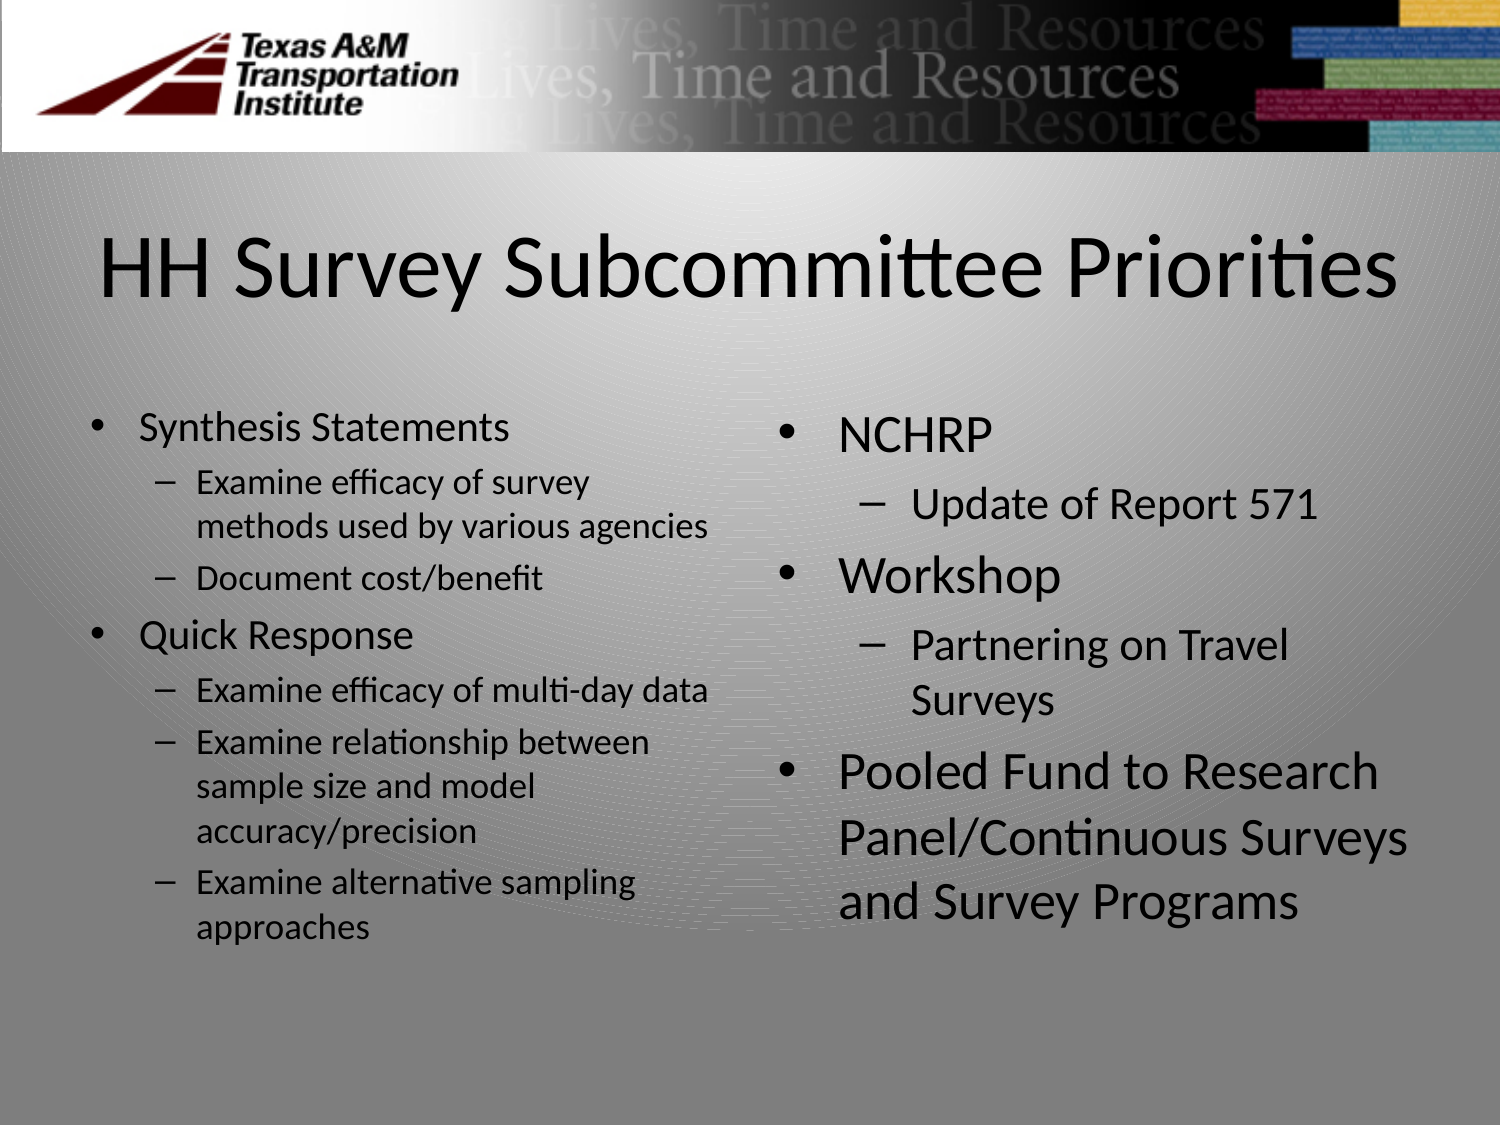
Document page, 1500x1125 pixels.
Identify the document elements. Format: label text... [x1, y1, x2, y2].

picture [2, 0, 1500, 152]
list Synthesis Statements Examine efficacy of survey methods used by various agencies Document cost/benefit Quick Response Examine efficacy of multi-day data Examine relationship between sample size and model accuracy/precision Examine alternative sampling approaches [75, 391, 738, 1005]
title HH Survey Subcommittee Priorities [75, 178, 1425, 343]
list NCHRP Update of Report 571 Workshop Partnering on Travel Surveys Pooled Fund to Research Panel/Continuous Surveys and Survey Programs [762, 391, 1425, 1005]
